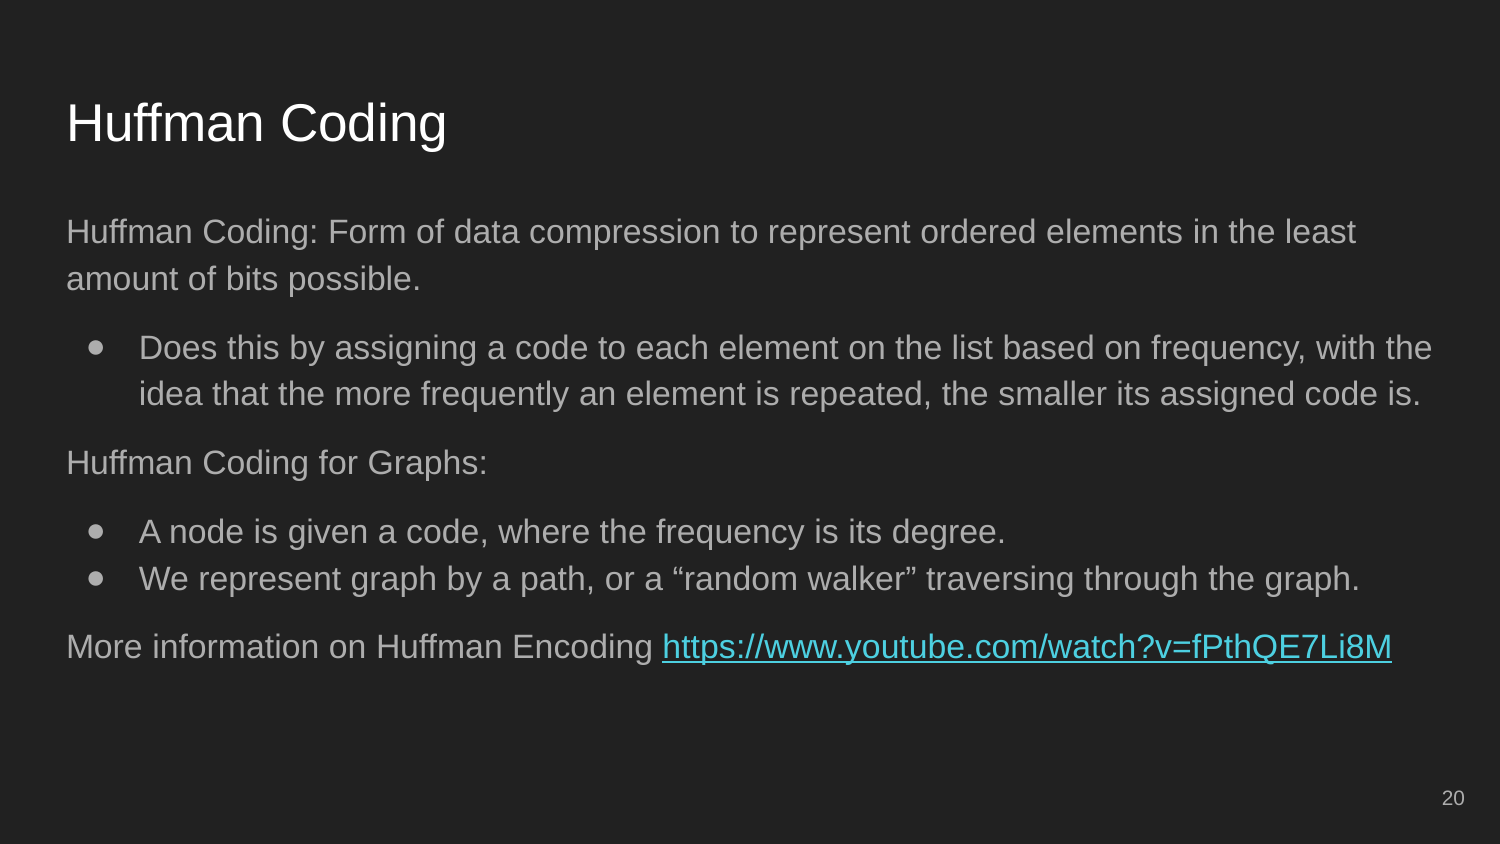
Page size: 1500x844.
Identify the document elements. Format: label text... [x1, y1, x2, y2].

slide_number 20 [1389, 764, 1480, 830]
list Huffman Coding: Form of data compression to represent ordered elements in the least amount of bits possible. Does this by assigning a code to each element on the list based on frequency, with the idea that the more frequently an element is repeated, the smaller its assigned code is. Huffman Coding for Graphs: A node is given a code, where the frequency is its degree. We represent graph by a path, or a “random walker” traversing through the graph. More information on Huffman Encoding https://www.youtube.com/watch?v=fPthQE7Li8M [51, 189, 1449, 750]
title Huffman Coding [51, 72, 1449, 167]
